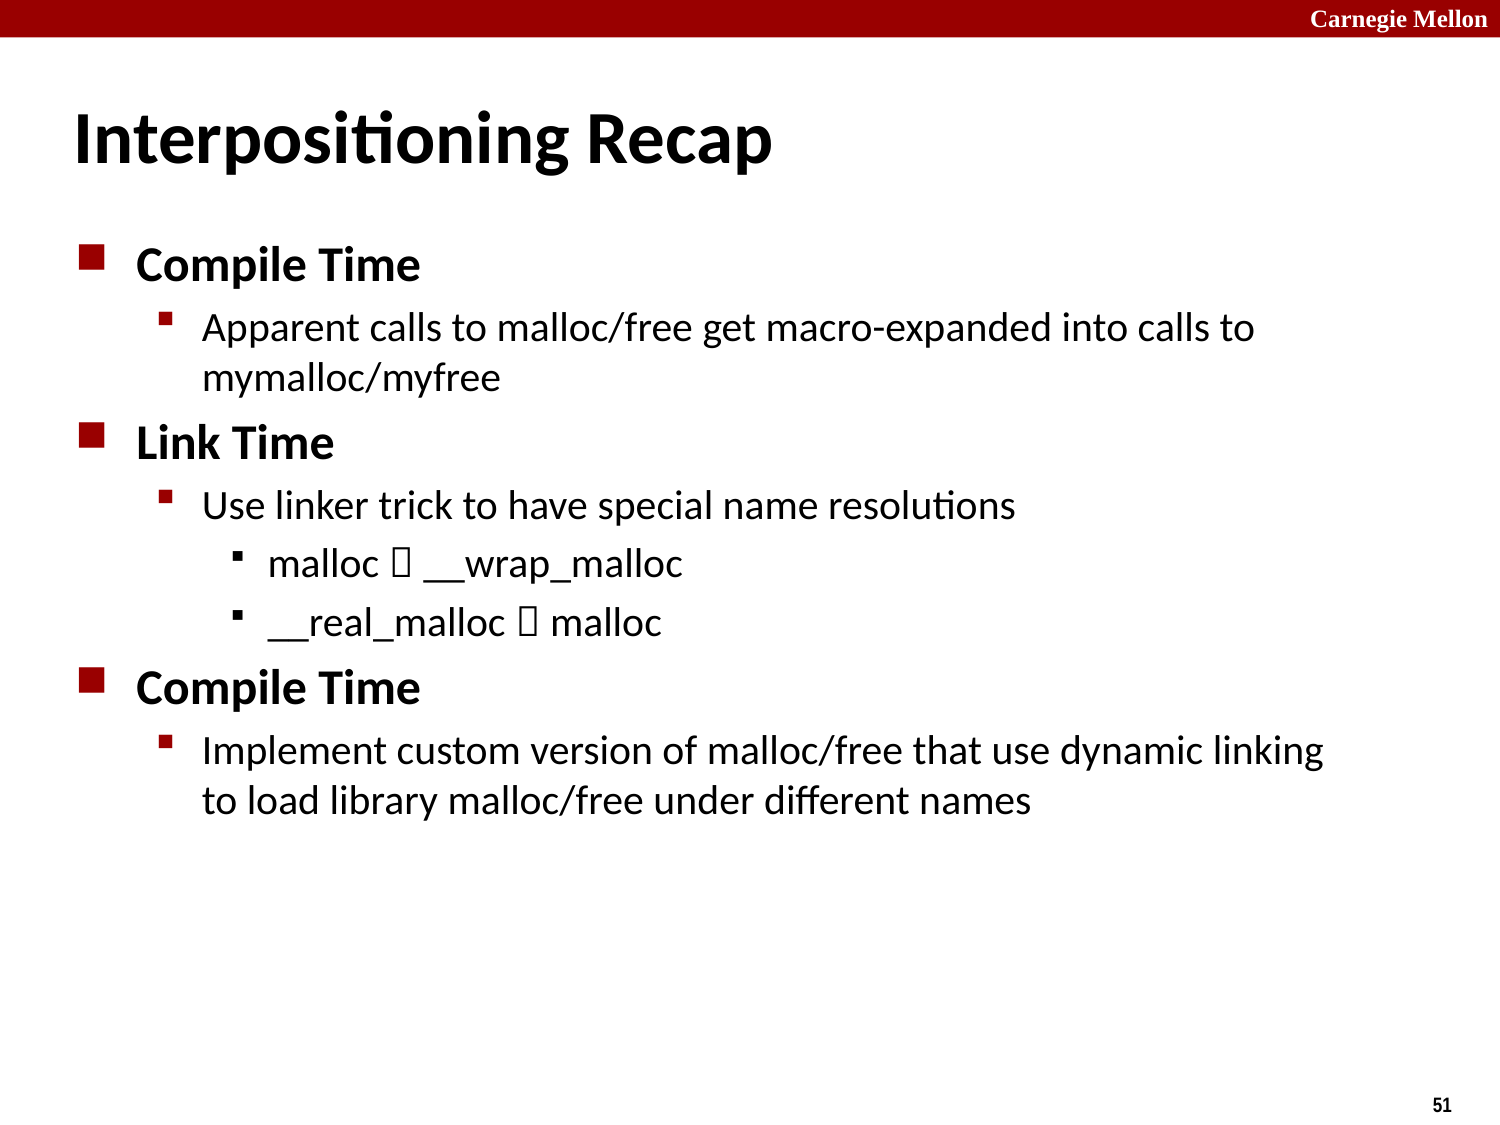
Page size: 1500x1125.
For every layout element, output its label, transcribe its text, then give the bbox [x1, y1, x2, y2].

title Interpositioning Recap [58, 71, 1305, 197]
list Compile Time Apparent calls to malloc/free get macro-expanded into calls to mymalloc/myfree Link Time Use linker trick to have special name resolutions malloc  __wrap_malloc __real_malloc  malloc Compile Time Implement custom version of malloc/free that use dynamic linking to load library malloc/free under different names [64, 223, 1361, 1040]
